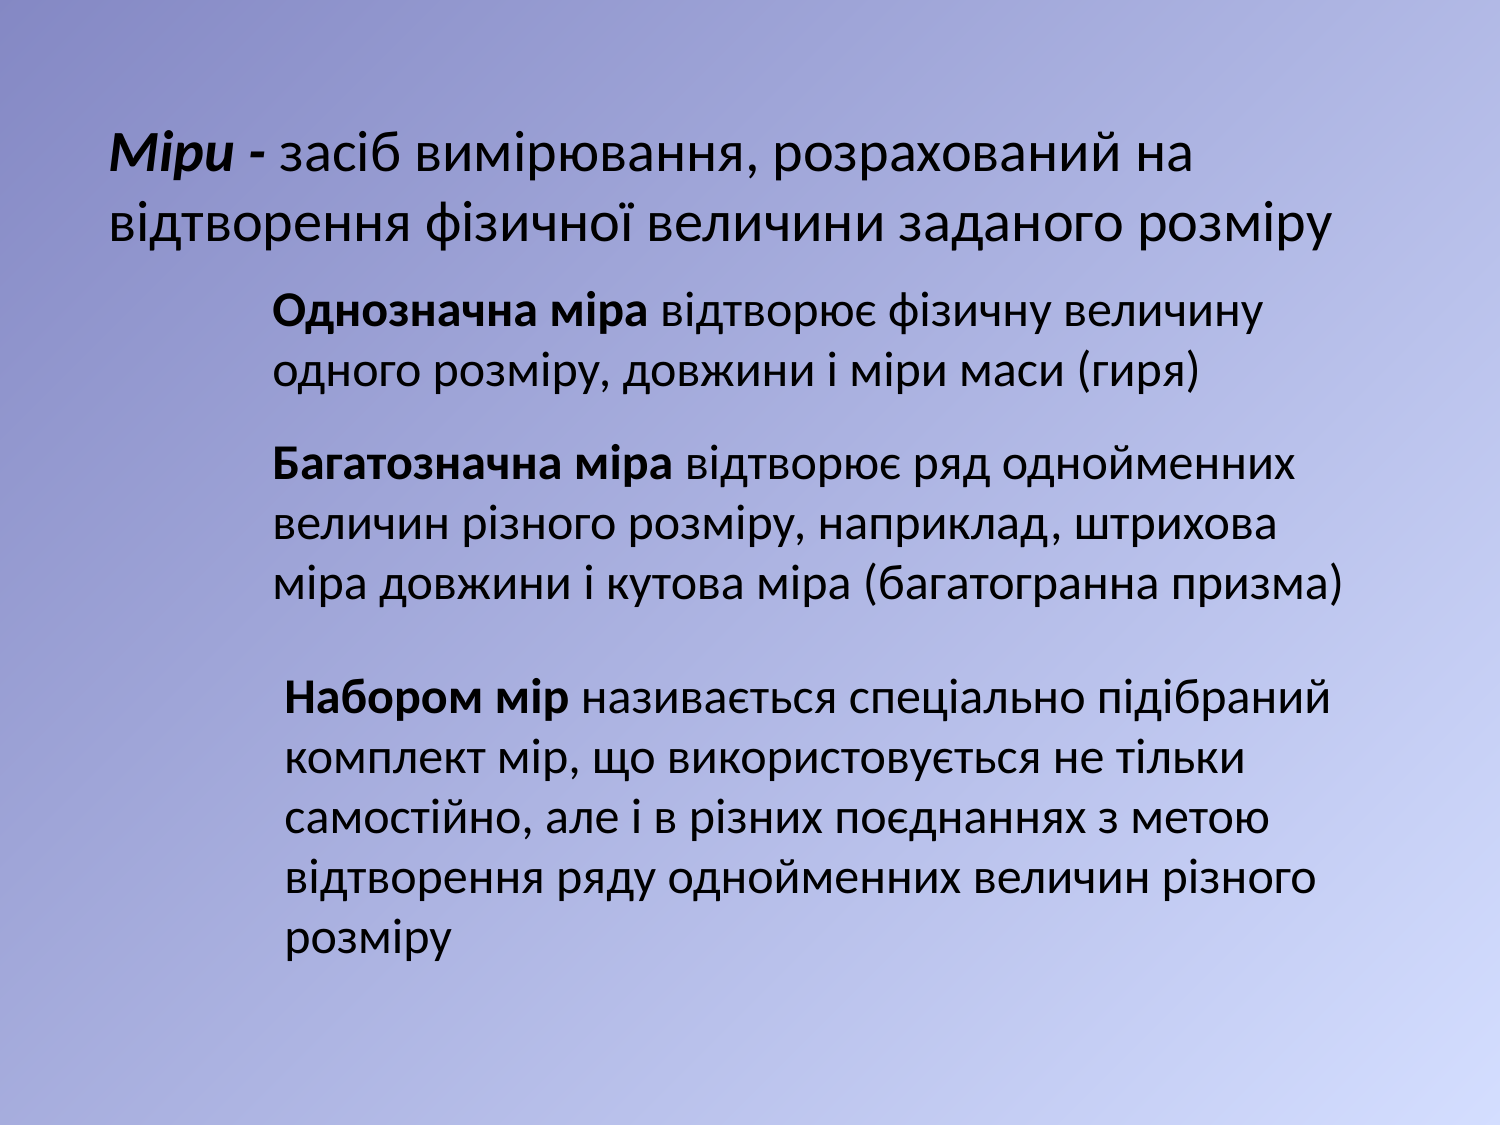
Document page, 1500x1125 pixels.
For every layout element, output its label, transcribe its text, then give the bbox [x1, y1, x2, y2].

text_box Міри - засіб вимірювання, розрахований на відтворення фізичної величини заданого розміру [93, 105, 1407, 261]
text_box Багатозначна міра відтворює ряд однойменних величин різного розміру, наприклад, штрихова міра довжини і кутова міра (багатогранна призма) [257, 421, 1383, 617]
text_box Однозначна міра відтворює фізичну величину одного розміру, до­вжини і міри маси (гиря) [257, 269, 1430, 405]
text_box Набором мір називається спеціально підібраний комплект мір, що використовується не тільки самостійно, але і в різних поєднаннях з метою відтворення ряду однойменних величин різного розміру [269, 656, 1418, 971]
